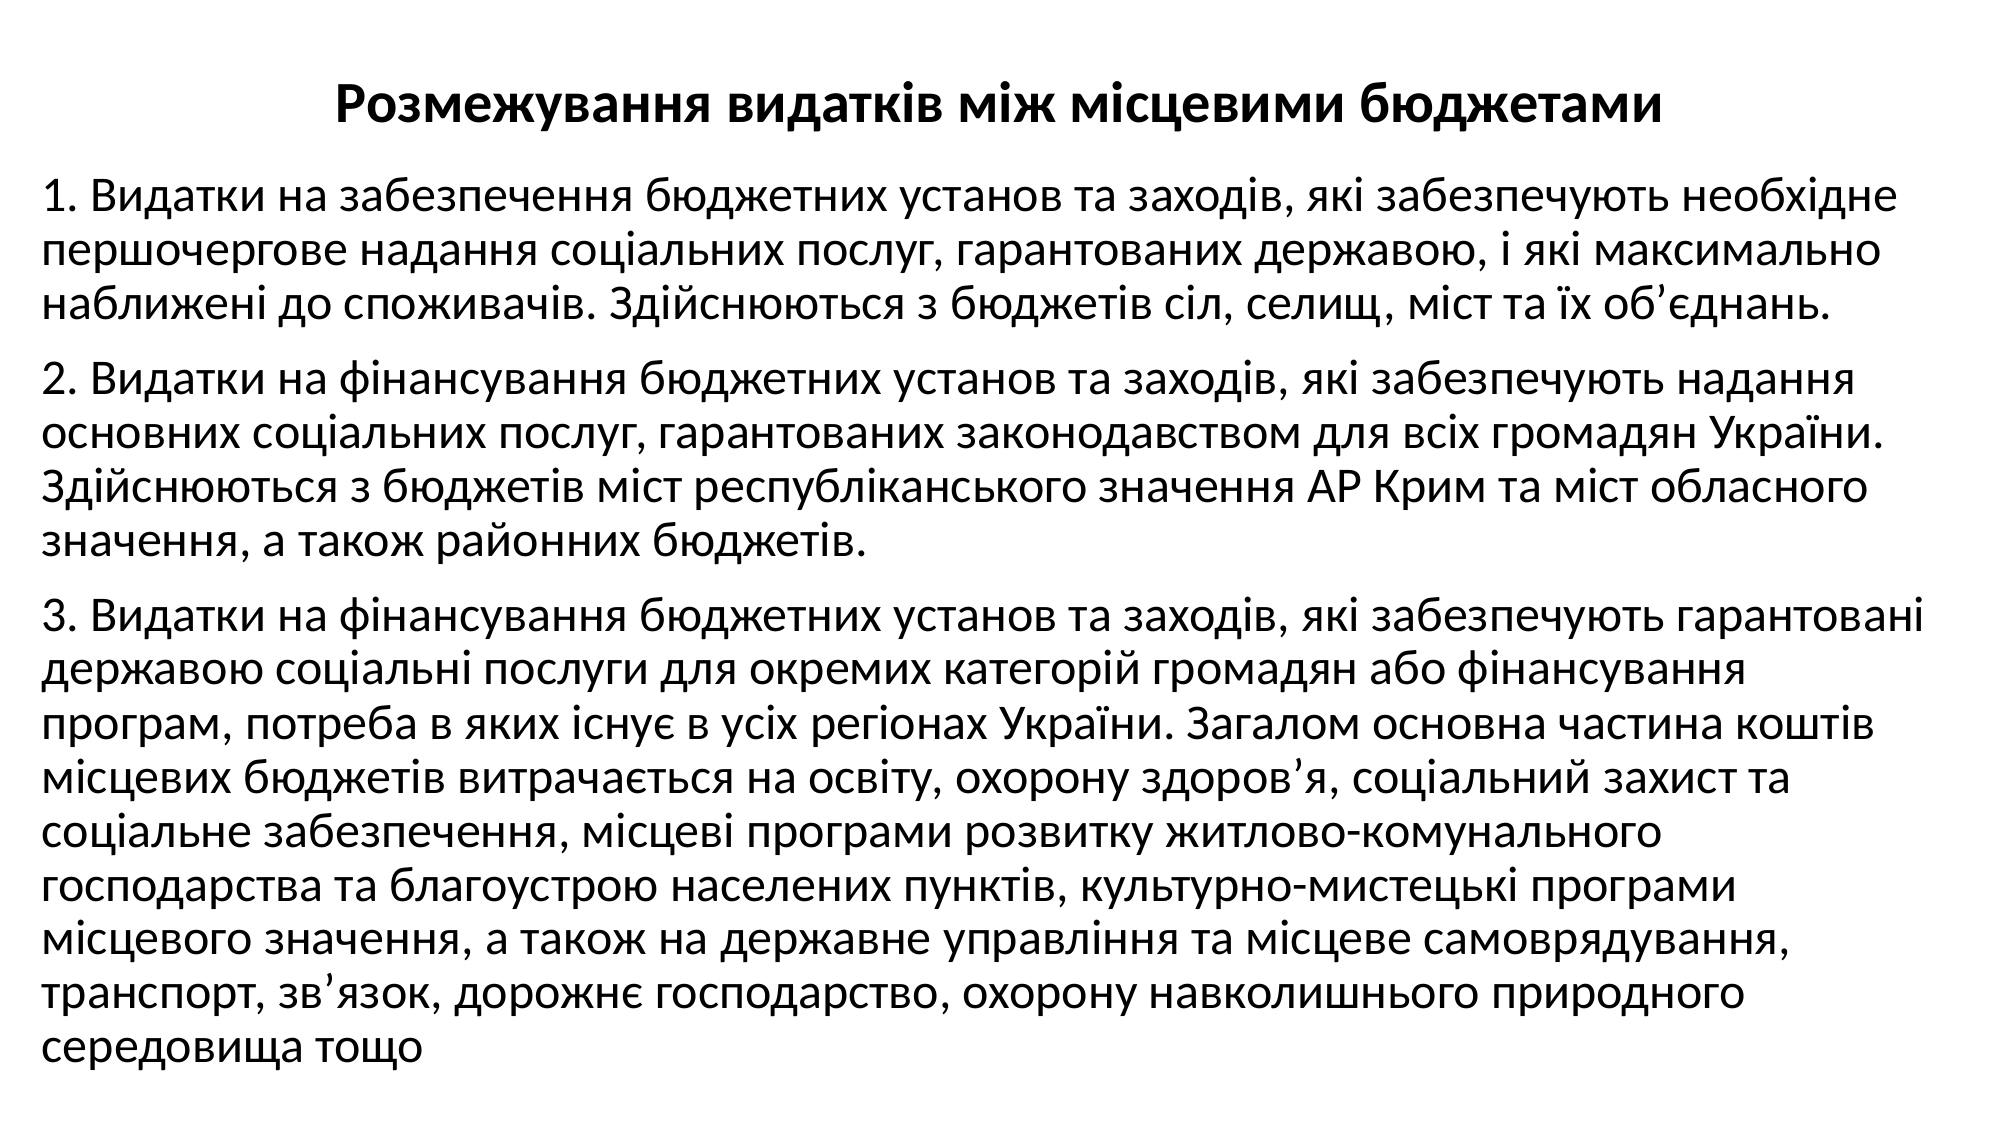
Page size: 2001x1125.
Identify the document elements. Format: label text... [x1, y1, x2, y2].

list 1. Видатки на забезпечення бюджетних установ та заходів, які забезпечують необхідне першочергове надання соціальних послуг, гарантованих державою, і які максимально наближені до споживачів. Здійснюються з бюджетів сіл, селищ, міст та їх об’єднань. 2. Видатки на фінансування бюджетних установ та заходів, які забезпечують надання основних соціальних послуг, гарантованих законодавством для всіх громадян України. Здійснюються з бюджетів міст республіканського значення АР Крим та міст обласного значення, а також районних бюджетів. 3. Видатки на фінансування бюджетних установ та заходів, які забезпечують гарантовані державою соціальні послуги для окремих категорій громадян або фінансування програм, потреба в яких існує в усіх регіонах України. Загалом основна частина коштів місцевих бюджетів витрачається на освіту, охорону здоров’я, соціальний захист та соціальне забезпечення, місцеві програми розвитку житлово-комунального господарства та благоустрою населених пунктів, культурно-мистецькі програми місцевого значення, а також на державне управління та місцеве самоврядування, транспорт, зв’язок, дорожнє господарство, охорону навколишнього природного середовища тощо [26, 160, 1958, 1108]
title Розмежування видатків між місцевими бюджетами [137, 59, 1863, 147]
